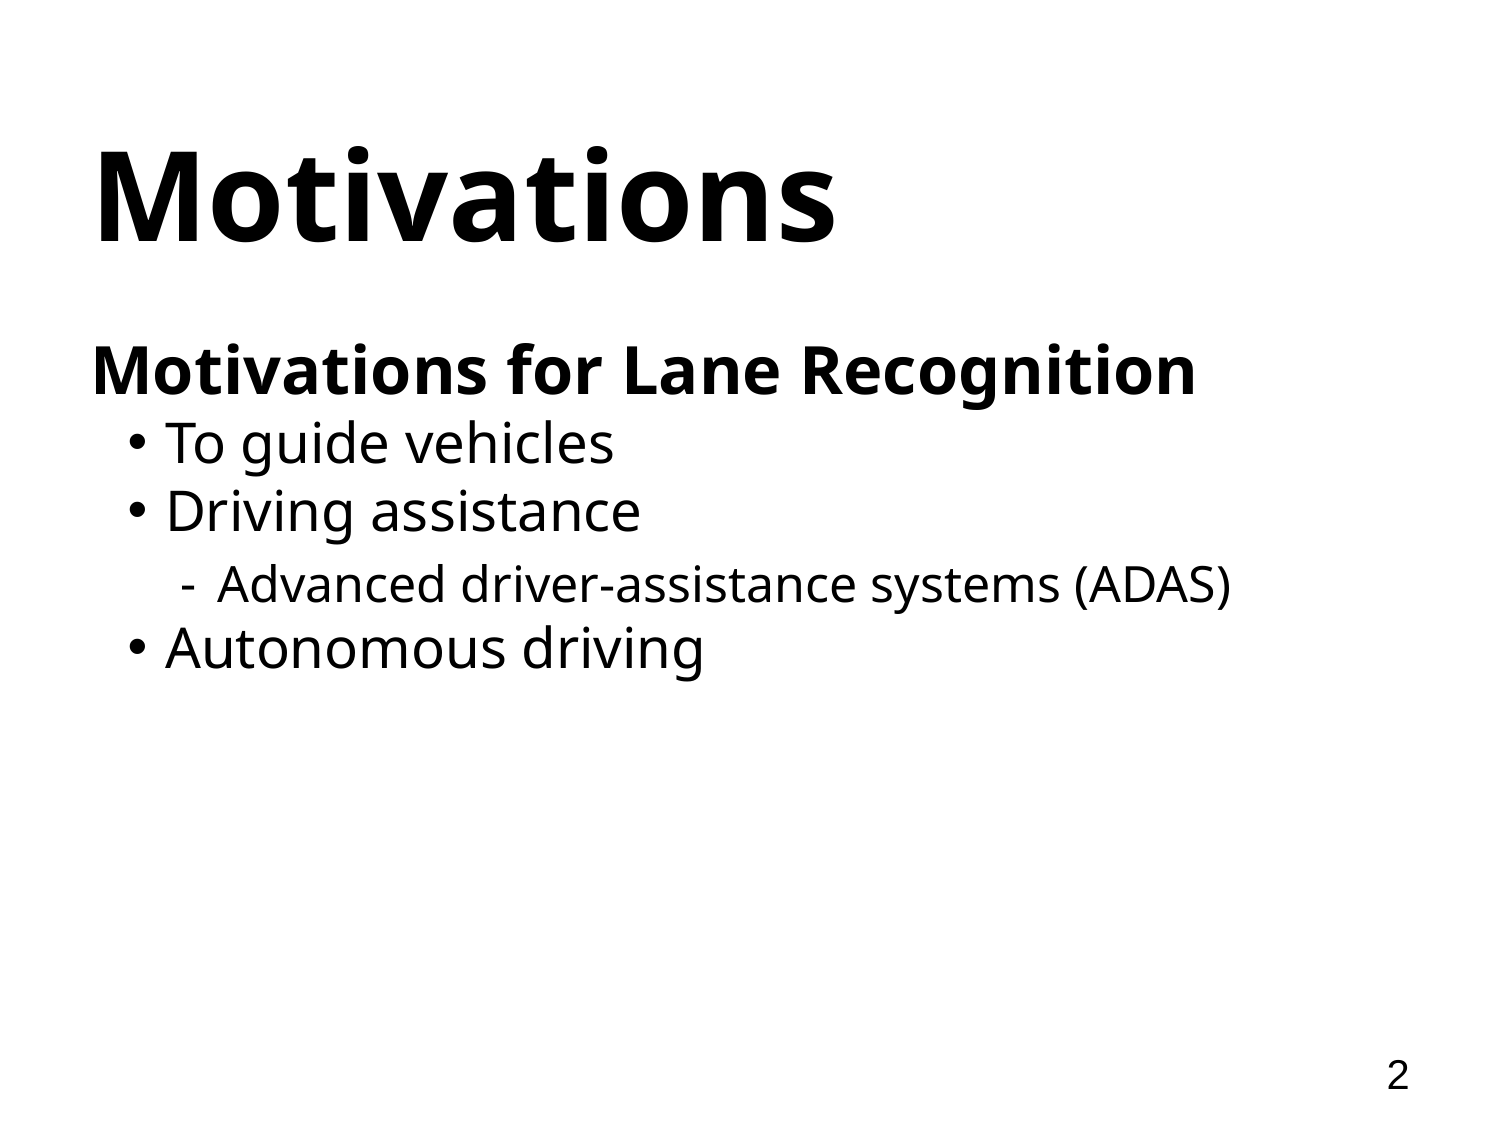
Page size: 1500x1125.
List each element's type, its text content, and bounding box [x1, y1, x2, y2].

list Motivations for Lane Recognition To guide vehicles Driving assistance Advanced driver-assistance systems (ADAS) Autonomous driving [74, 319, 1473, 1013]
slide_number 2 [1074, 1042, 1425, 1103]
title Motivations [74, 97, 1426, 286]
